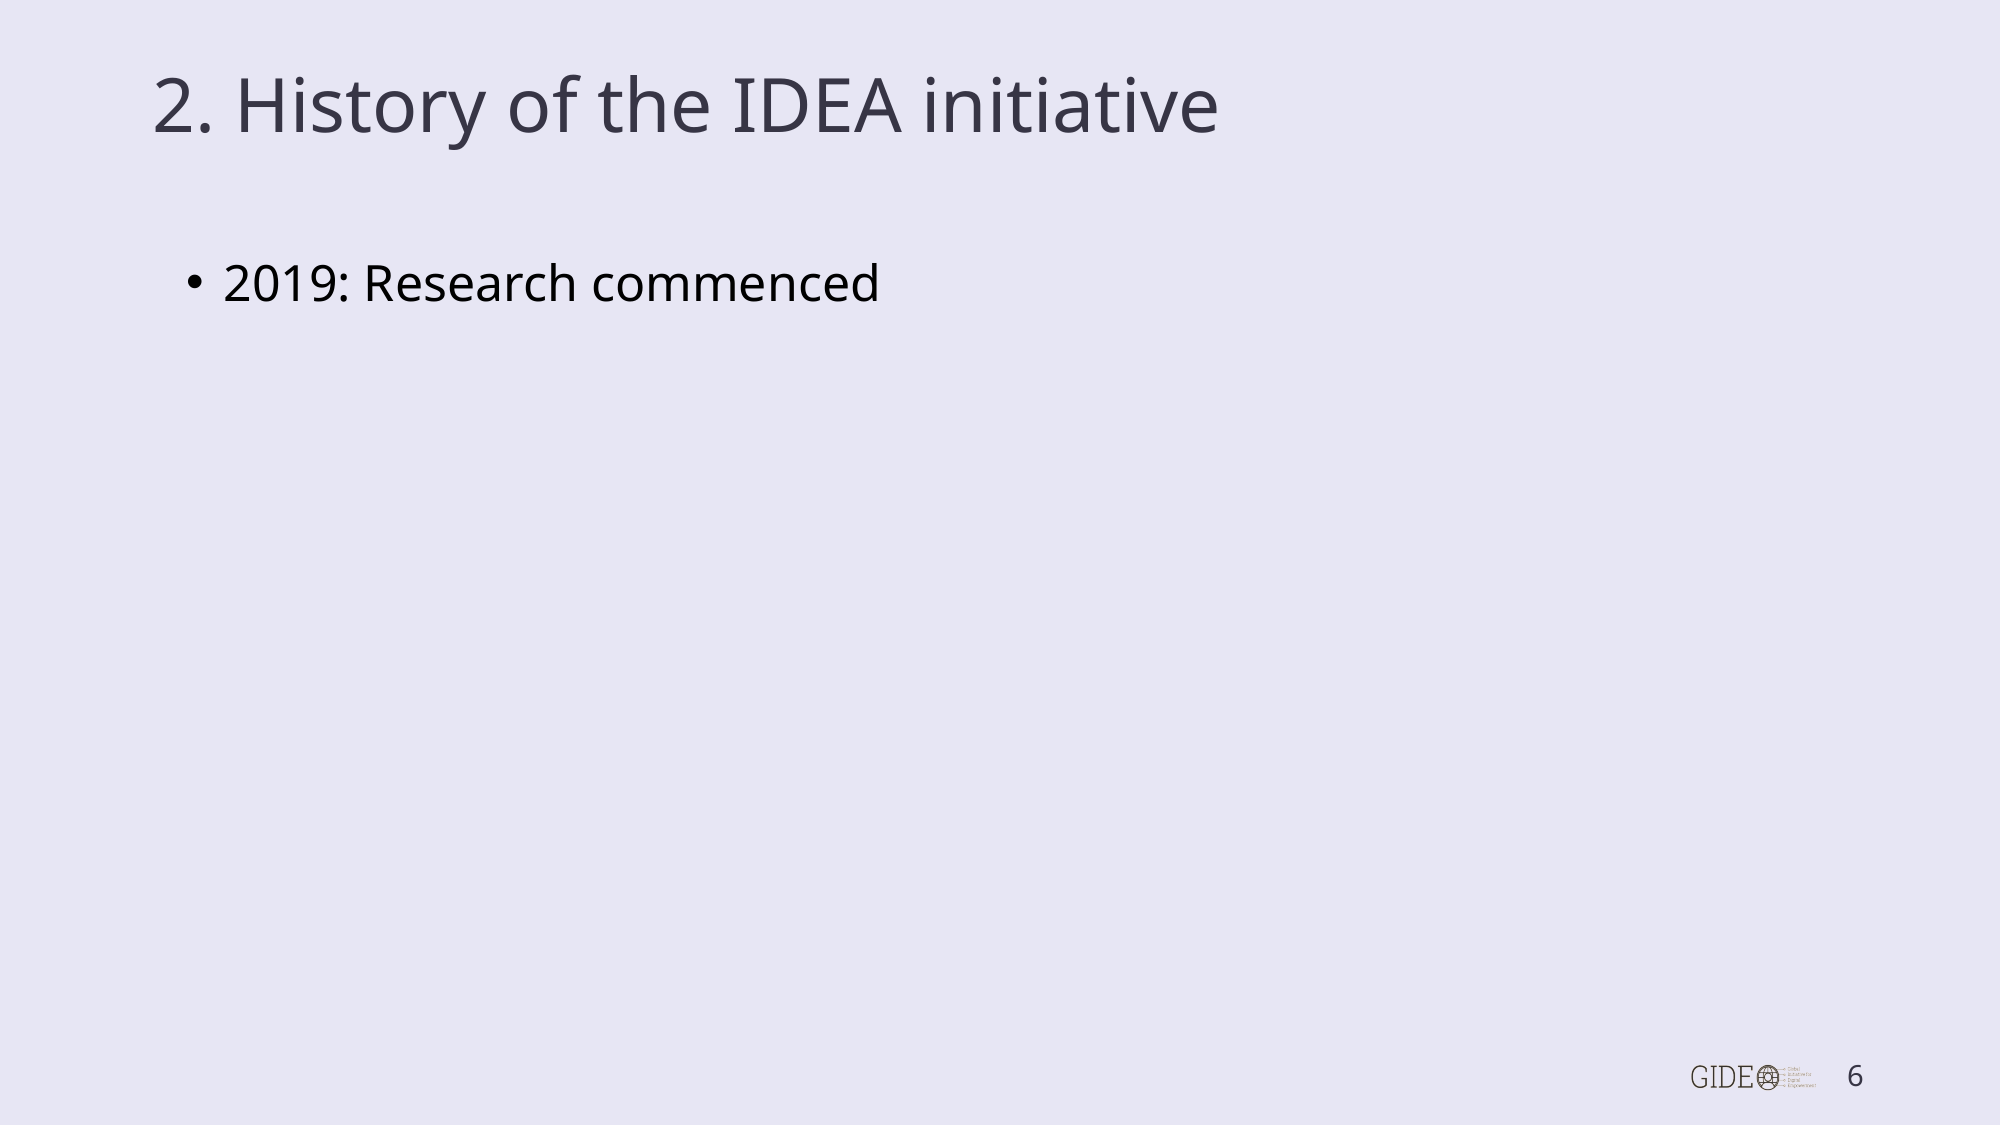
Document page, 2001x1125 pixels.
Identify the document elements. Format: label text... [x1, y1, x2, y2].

list 2019: Research commenced [171, 244, 1672, 512]
slide_number 5 [1758, 1034, 1879, 1121]
picture [1689, 1061, 1821, 1094]
title 2. History of the IDEA initiative [137, 59, 1863, 157]
